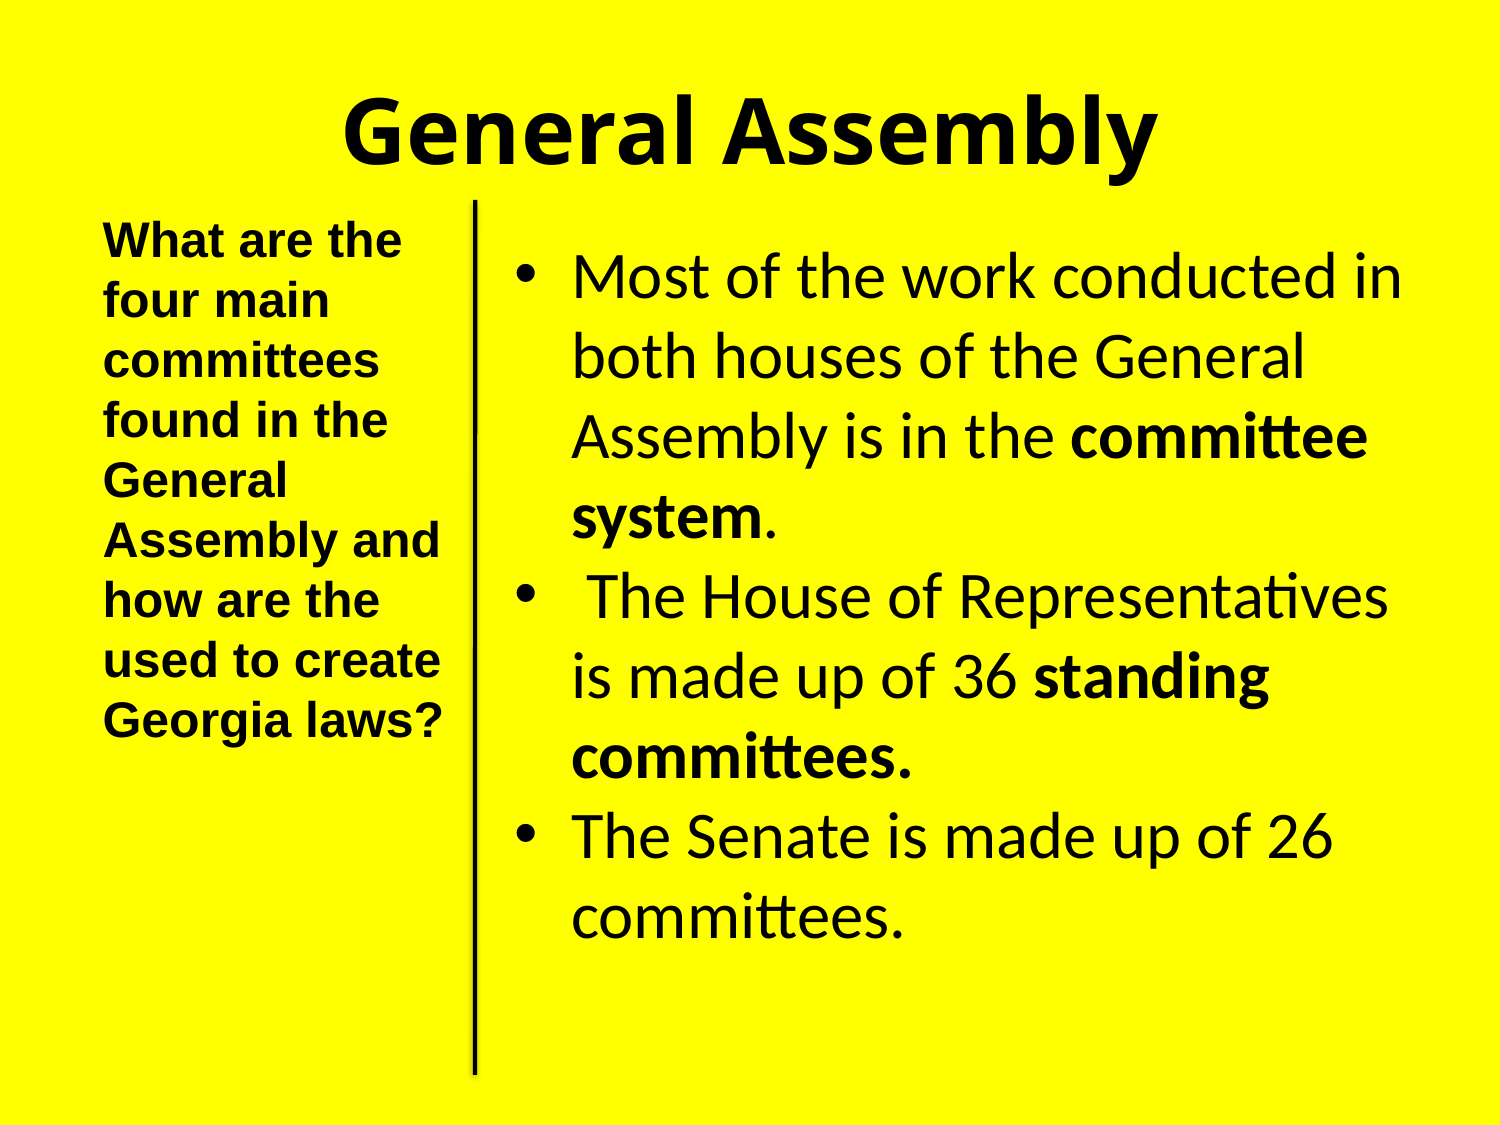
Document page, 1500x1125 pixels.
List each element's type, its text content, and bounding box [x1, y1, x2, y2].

title General Assembly [75, 0, 1425, 191]
list What are the four main committees found in the General Assembly and how are the used to create Georgia laws? [12, 200, 475, 1088]
text_box Most of the work conducted in both houses of the General Assembly is in the committee system. The House of Representatives is made up of 36 standing committees. The Senate is made up of 26 committees. [500, 224, 1438, 1115]
